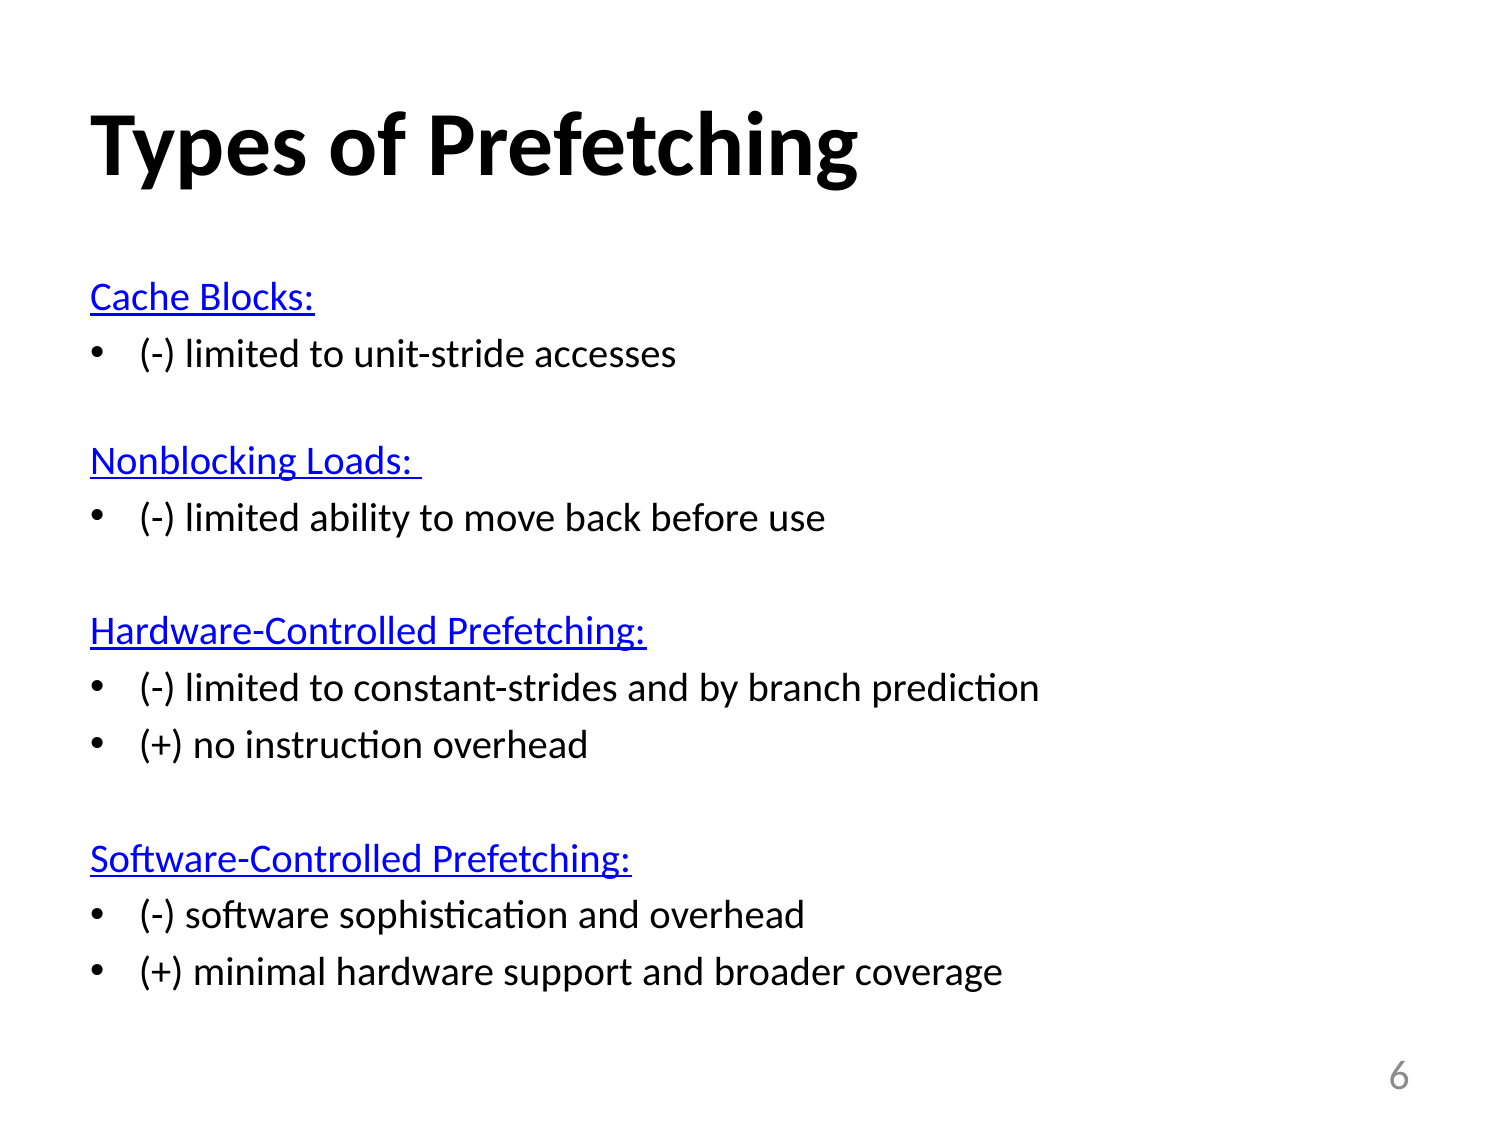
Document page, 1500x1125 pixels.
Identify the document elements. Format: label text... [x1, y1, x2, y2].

list Cache Blocks: (-) limited to unit-stride accesses Nonblocking Loads: (-) limited ability to move back before use Hardware-Controlled Prefetching: (-) limited to constant-strides and by branch prediction (+) no instruction overhead Software-Controlled Prefetching: (-) software sophistication and overhead (+) minimal hardware support and broader coverage [75, 262, 1425, 1005]
slide_number 6 [1074, 1042, 1425, 1103]
title Types of Prefetching [75, 45, 1425, 233]
